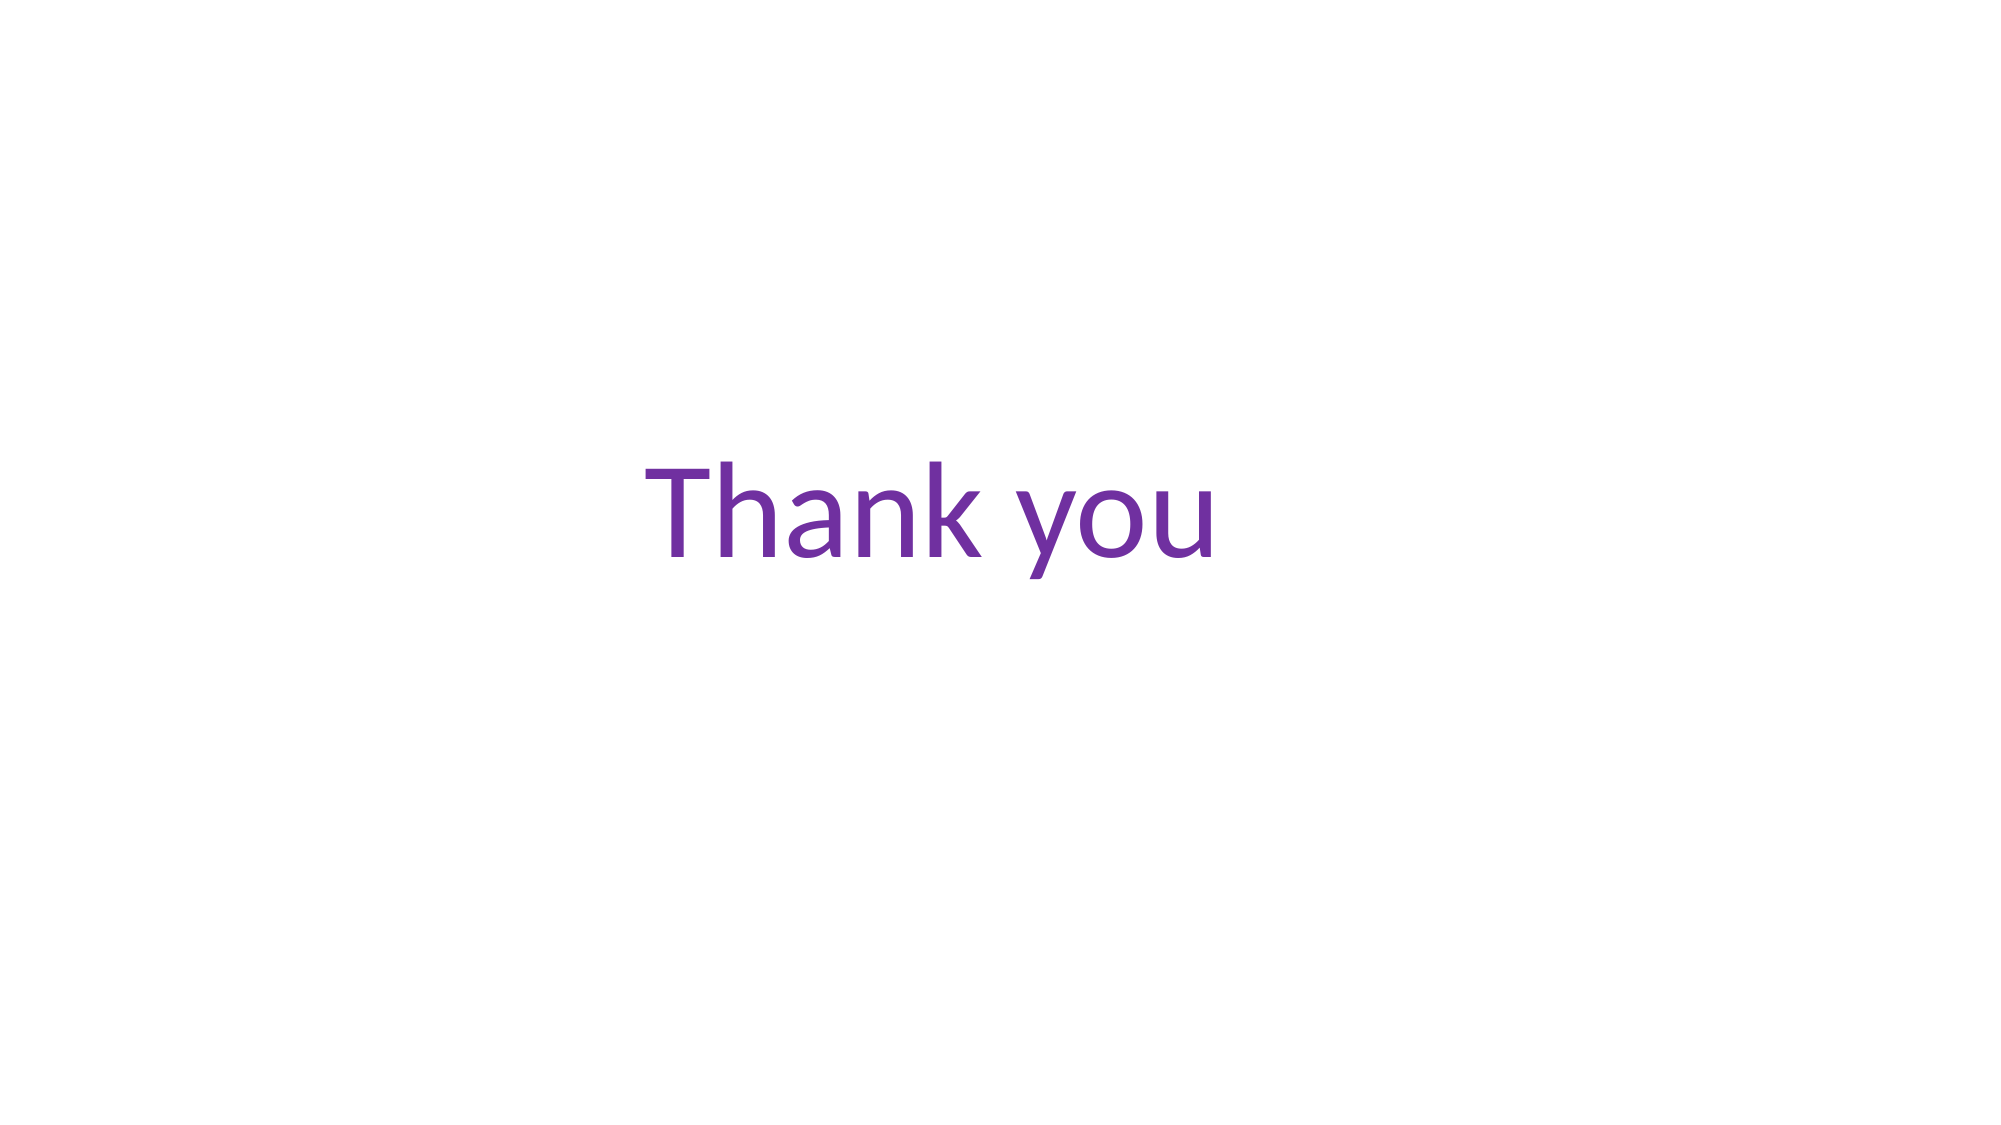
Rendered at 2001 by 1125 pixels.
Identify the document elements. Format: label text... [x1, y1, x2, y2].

list Thank you [412, 262, 1750, 1000]
